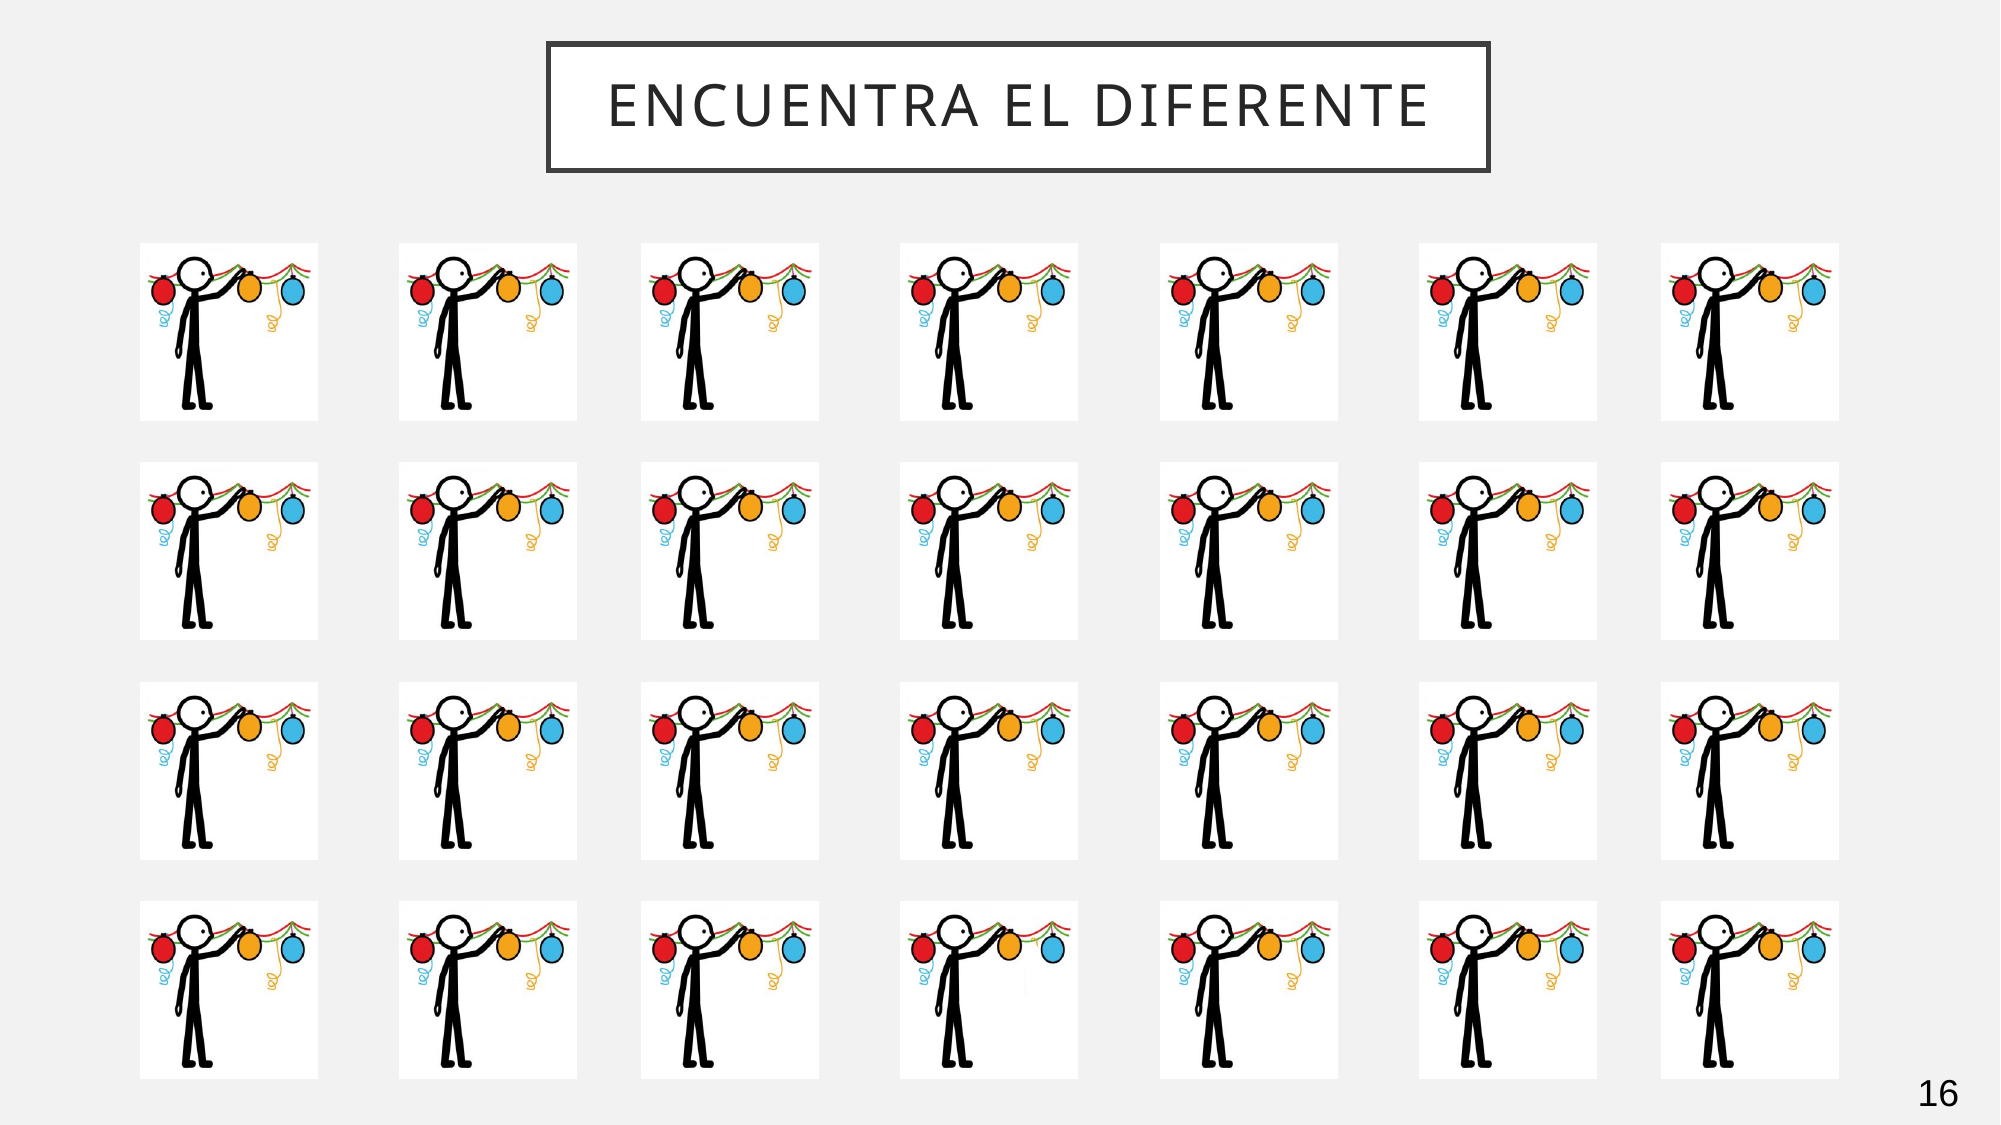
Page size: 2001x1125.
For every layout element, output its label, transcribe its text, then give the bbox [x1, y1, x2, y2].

picture [900, 901, 1078, 1079]
picture [641, 462, 819, 641]
picture [140, 243, 318, 421]
picture [1419, 243, 1597, 421]
picture [1419, 682, 1597, 860]
picture [900, 462, 1078, 641]
picture [641, 682, 819, 860]
picture [399, 462, 577, 641]
picture [1160, 462, 1338, 641]
picture [1661, 901, 1839, 1079]
picture [1160, 901, 1338, 1079]
text_box 16 [1902, 1061, 1988, 1122]
picture [1661, 682, 1839, 860]
picture [641, 901, 819, 1079]
picture [1661, 243, 1839, 421]
picture [1160, 243, 1338, 421]
picture [900, 682, 1078, 860]
picture [900, 243, 1078, 421]
picture [399, 901, 577, 1079]
title Encuentra el diferente [546, 41, 1491, 173]
picture [140, 462, 318, 641]
picture [641, 243, 819, 421]
picture [140, 901, 318, 1079]
picture [1419, 901, 1597, 1079]
picture [1419, 462, 1597, 641]
picture [1160, 682, 1338, 860]
picture [399, 243, 577, 421]
picture [399, 682, 577, 860]
picture [140, 682, 318, 860]
picture [1661, 462, 1839, 641]
